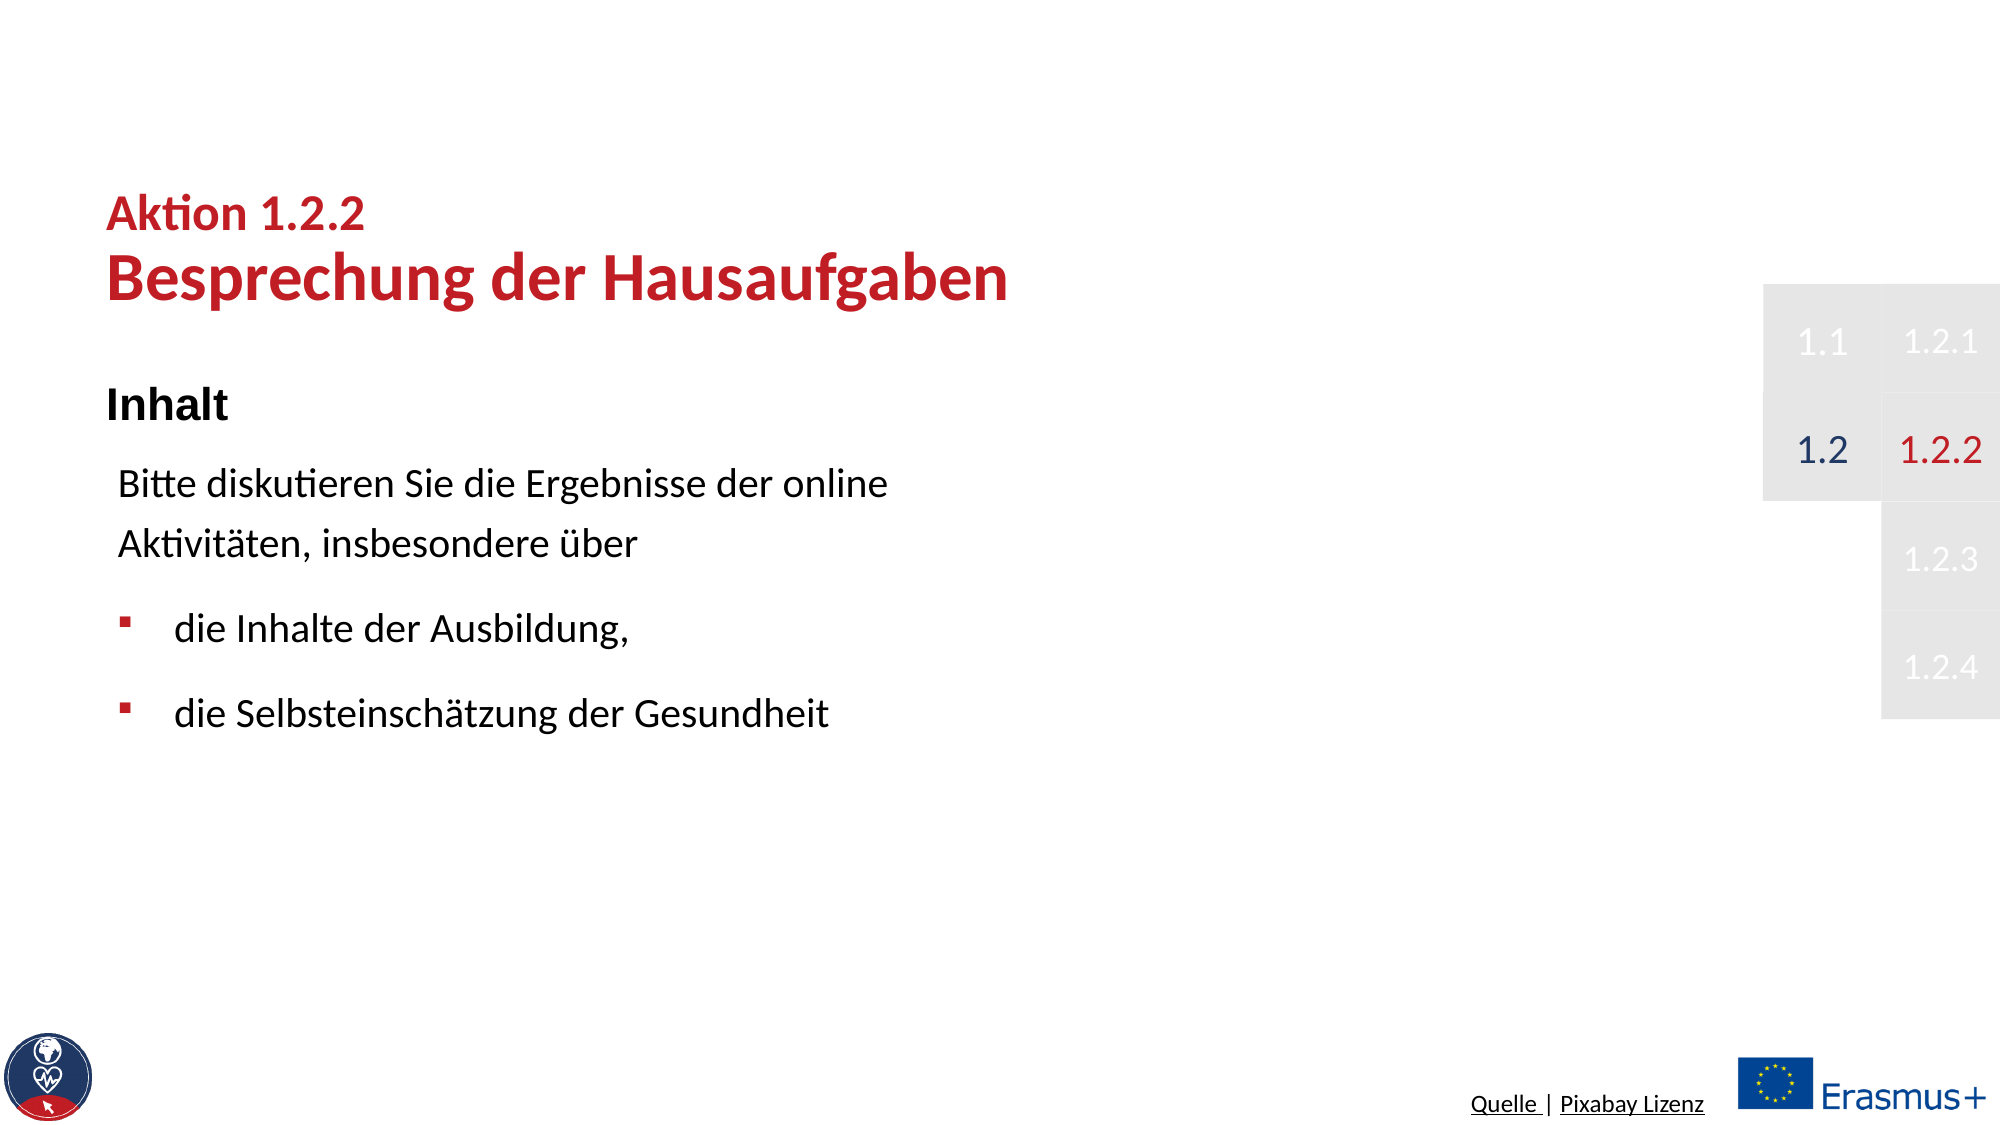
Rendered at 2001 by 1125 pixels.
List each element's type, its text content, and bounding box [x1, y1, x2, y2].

title Aktion 1.2.2 Besprechung der Hausaufgaben [91, 177, 1817, 324]
list Bitte diskutieren Sie die Ergebnisse der online Aktivitäten, insbesondere über die Inhalte der Ausbildung, die Selbsteinschätzung der Gesundheit [102, 437, 1077, 1096]
text_box 1.2.3 [1881, 501, 2000, 610]
text_box 1.2 [1762, 392, 1882, 501]
text_box 1.2.2 [1882, 392, 2000, 501]
text_box 1.2.1 [1881, 283, 2000, 392]
picture [4, 1033, 92, 1121]
text_box 1.2.4 [1881, 610, 2000, 720]
text_box 1.1 [1763, 284, 1882, 393]
text_box Quelle | Pixabay Lizenz [280, 1079, 1720, 1125]
picture [1723, 1042, 2000, 1124]
list Inhalt [91, 354, 938, 437]
